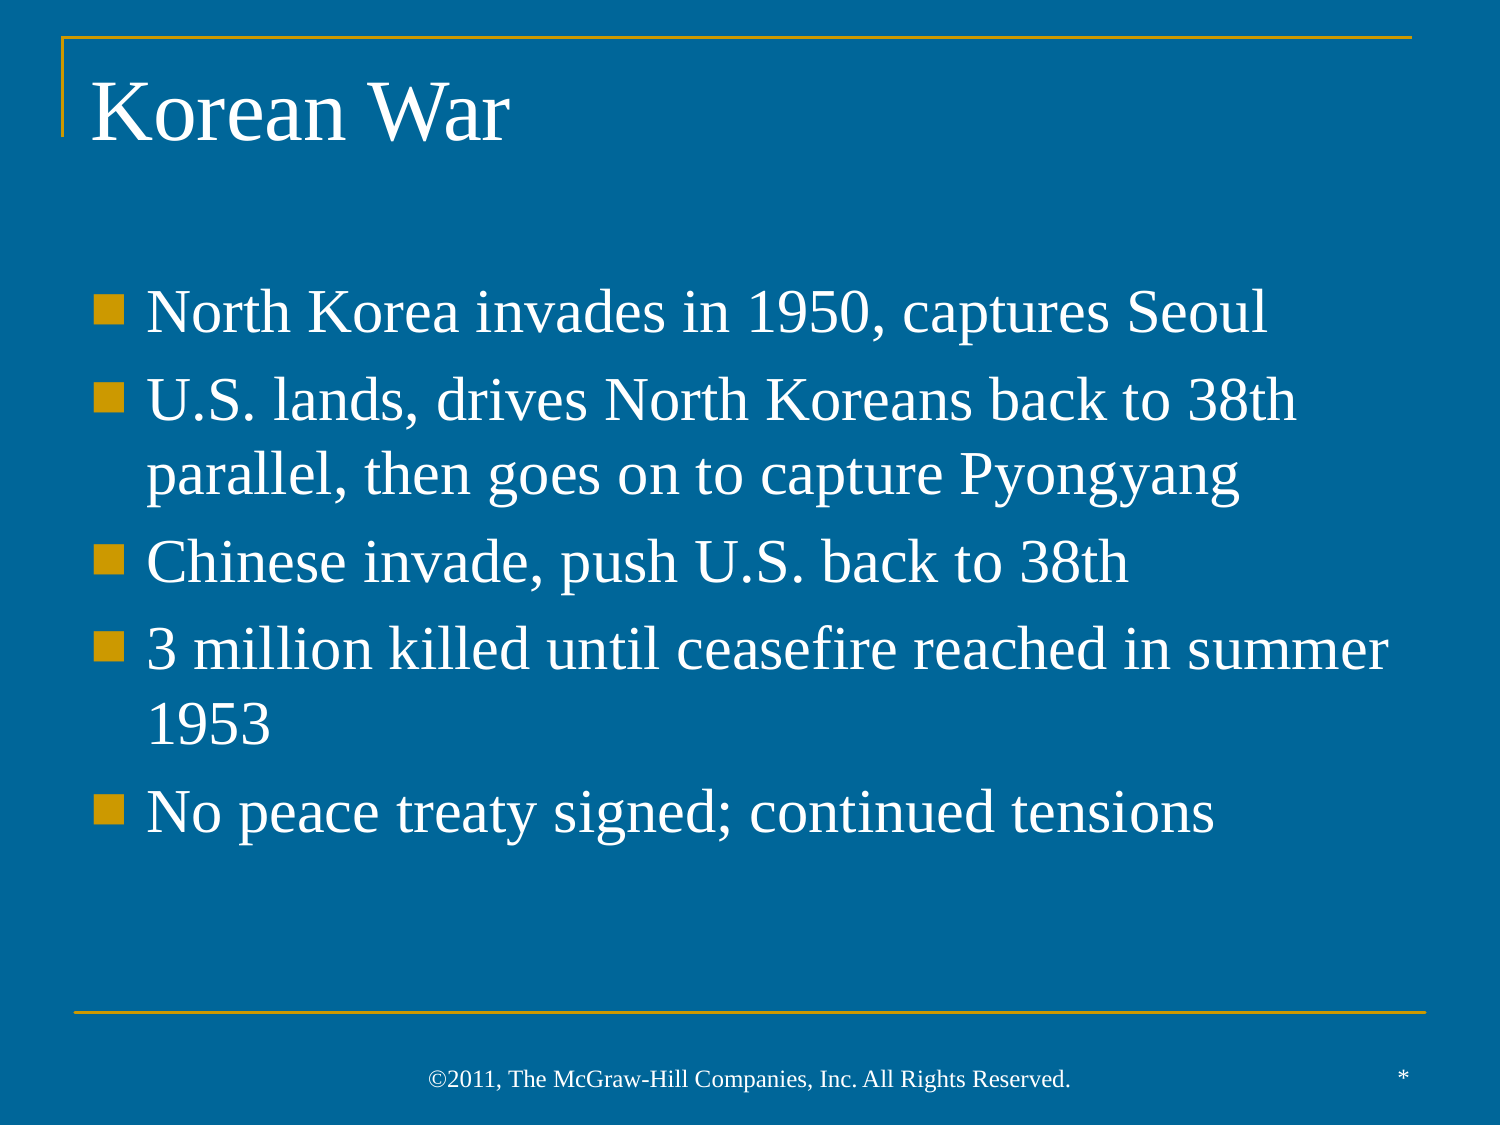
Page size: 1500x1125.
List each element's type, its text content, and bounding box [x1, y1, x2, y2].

title Korean War [75, 45, 1425, 233]
text_box * [1074, 1024, 1425, 1100]
list North Korea invades in 1950, captures Seoul U.S. lands, drives North Koreans back to 38th parallel, then goes on to capture Pyongyang Chinese invade, push U.S. back to 38th 3 million killed until ceasefire reached in summer 1953 No peace treaty signed; continued tensions [75, 262, 1425, 1006]
text_box ©2011, The McGraw-Hill Companies, Inc. All Rights Reserved. [324, 1024, 1074, 1100]
